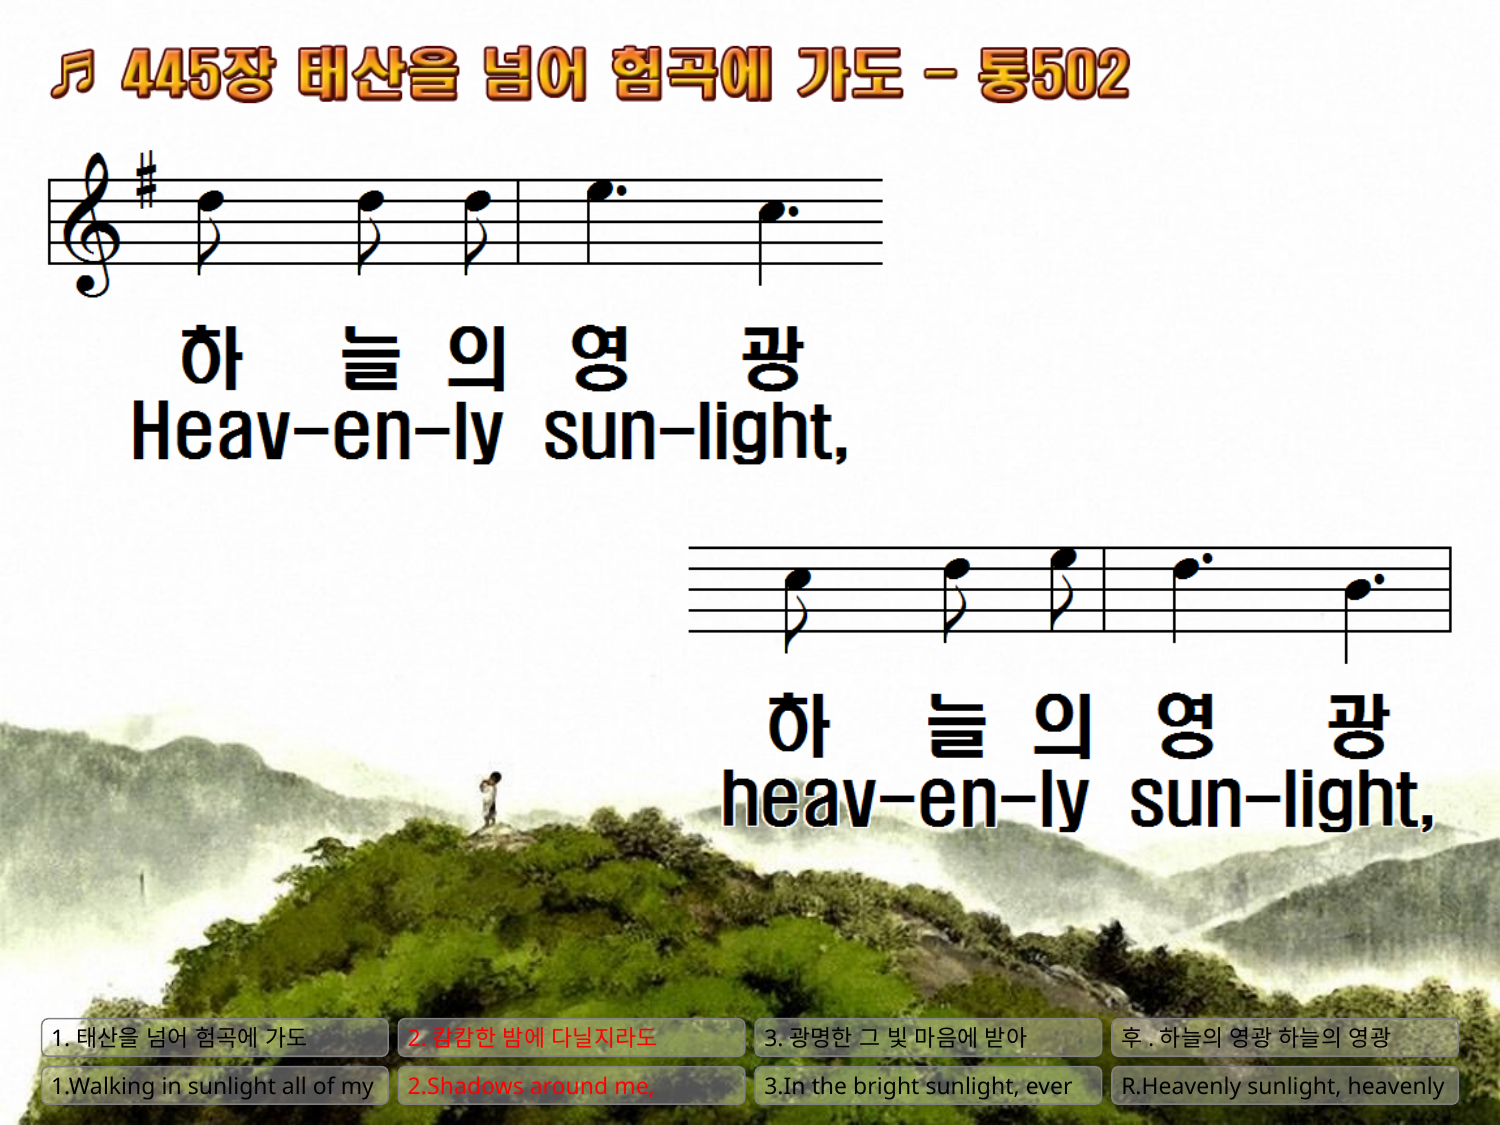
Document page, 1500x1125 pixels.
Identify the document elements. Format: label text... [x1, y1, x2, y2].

text_box 3.In the bright sunlight, ever [755, 1066, 1102, 1105]
text_box 후.하늘의 영광 하늘의 영광 [1111, 1018, 1459, 1057]
text_box 2.Shadows around me, [398, 1066, 745, 1105]
picture [0, 0, 1500, 1125]
text_box 1.Walking in sunlight all of my [41, 1066, 389, 1105]
text_box R.Heavenly sunlight, heavenly [1111, 1066, 1459, 1105]
text_box 3.광명한 그 빛 마음에 받아 [755, 1018, 1102, 1057]
text_box 1.태산을 넘어 험곡에 가도 [41, 1018, 389, 1057]
text_box 2.캄캄한 밤에 다닐지라도 [398, 1018, 745, 1057]
